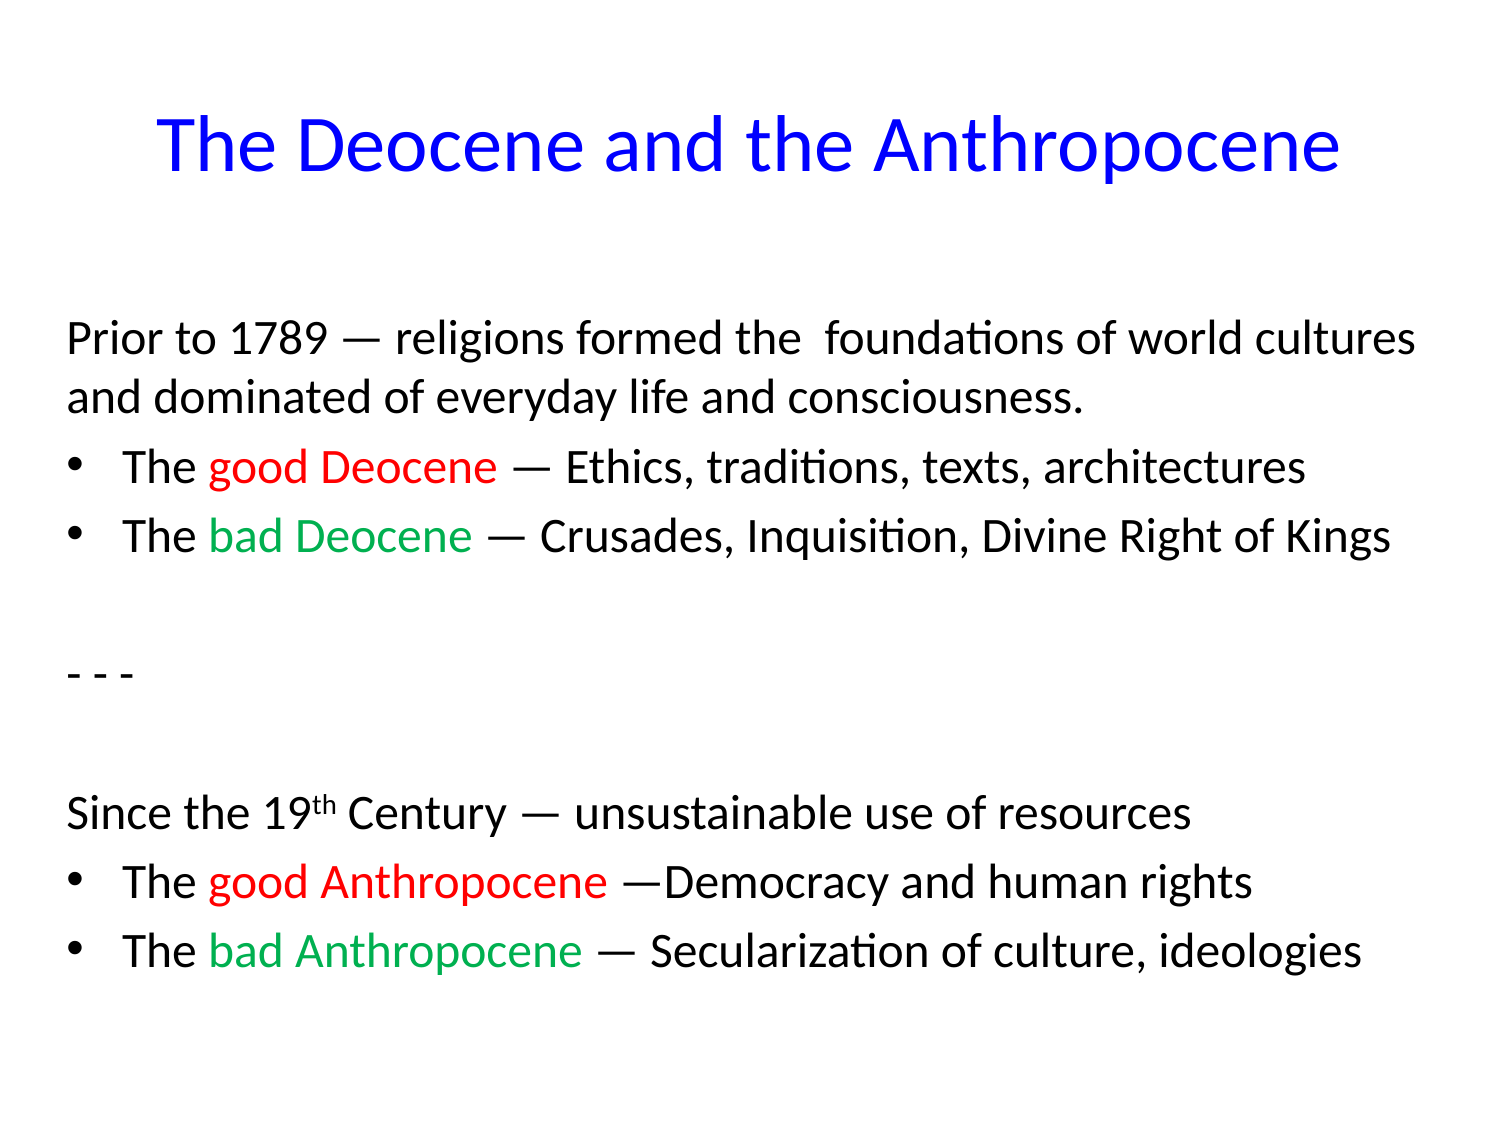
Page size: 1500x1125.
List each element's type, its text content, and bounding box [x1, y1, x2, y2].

title The Deocene and the Anthropocene [75, 45, 1425, 233]
list Prior to 1789 — religions formed the foundations of world cultures and dominated of everyday life and consciousness. The good Deocene — Ethics, traditions, texts, architectures The bad Deocene — Crusades, Inquisition, Divine Right of Kings - - - Since the 19th Century — unsustainable use of resources The good Anthropocene —Democracy and human rights The bad Anthropocene — Secularization of culture, ideologies [51, 297, 1449, 986]
